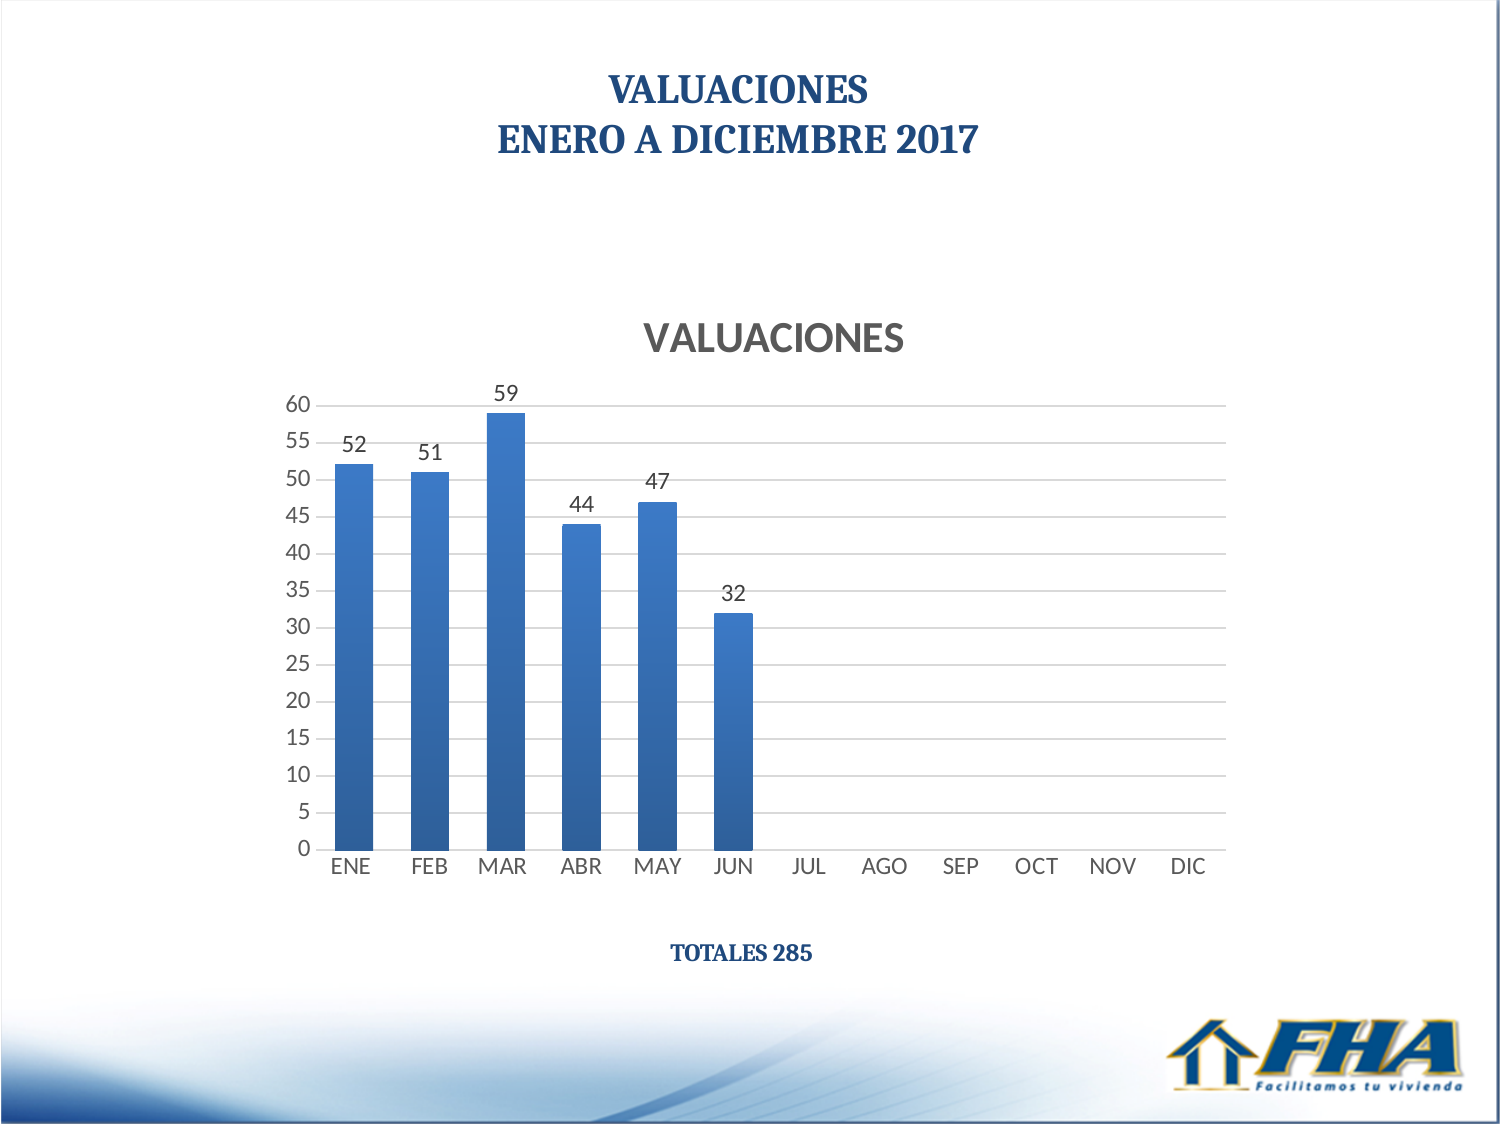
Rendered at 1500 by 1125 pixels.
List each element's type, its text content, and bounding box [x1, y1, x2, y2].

text_box TOTALES 285 [655, 928, 892, 974]
chart [265, 290, 1247, 894]
text_box VALUACIONES ENERO A DICIEMBRE 2017 [482, 54, 995, 170]
picture [0, 0, 1500, 1125]
